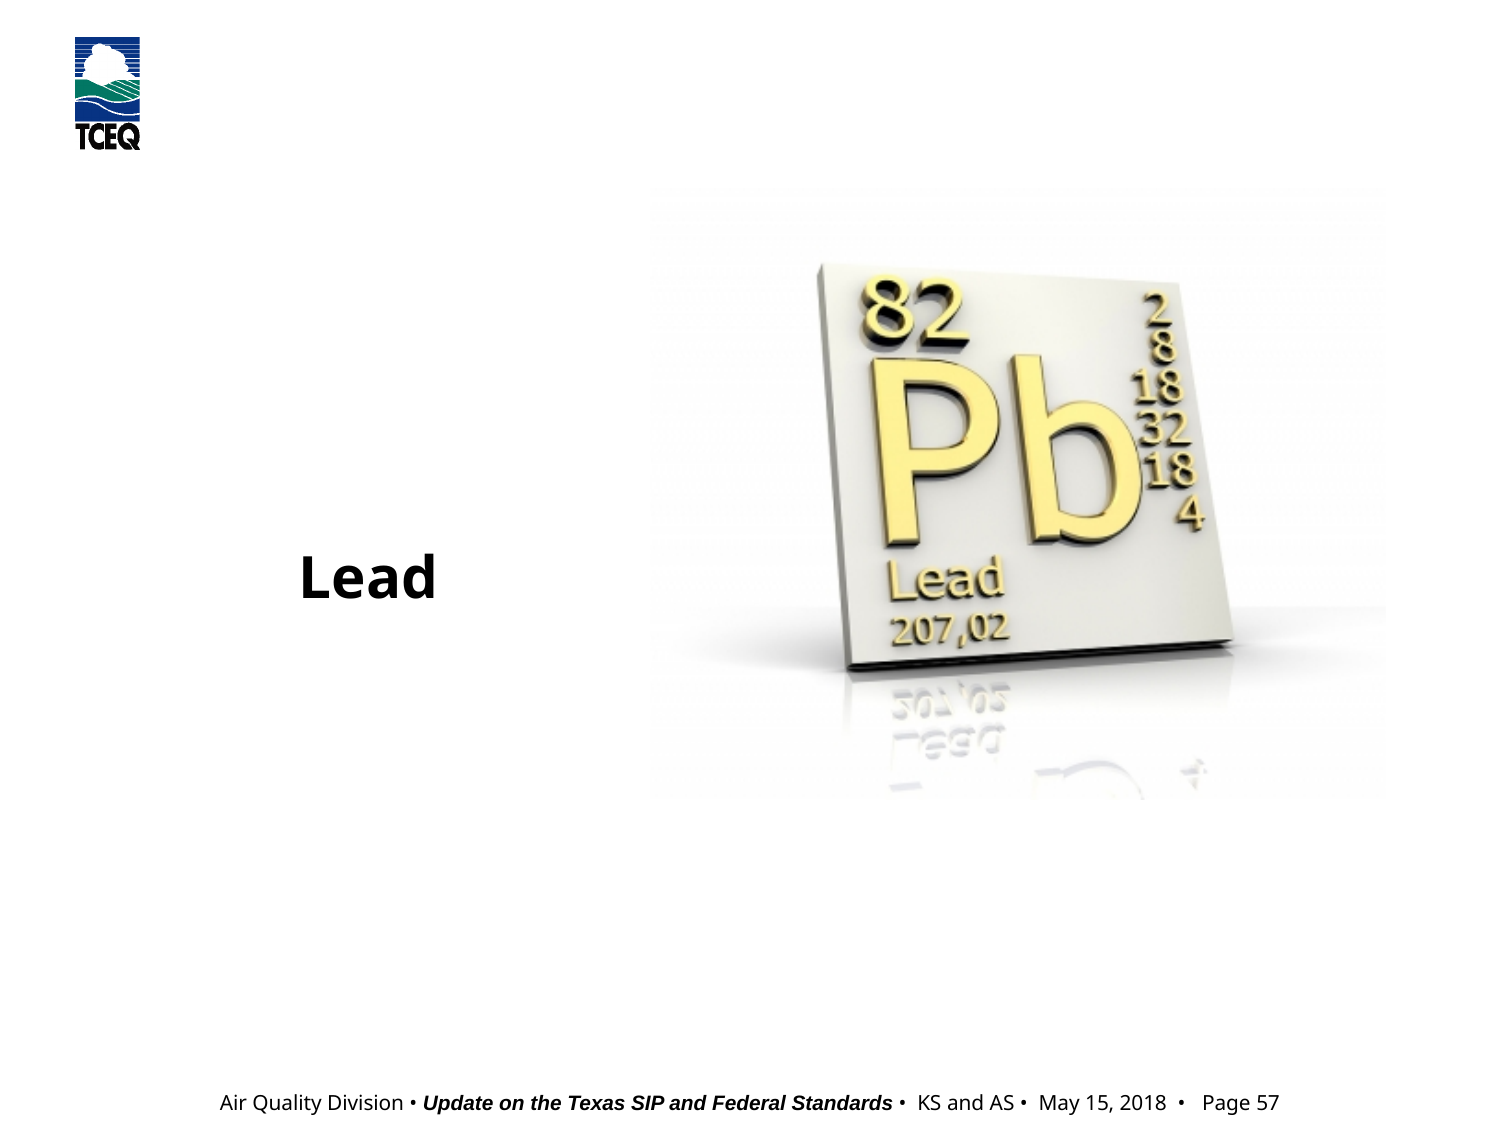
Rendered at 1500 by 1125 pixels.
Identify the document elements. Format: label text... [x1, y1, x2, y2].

picture [649, 187, 1386, 801]
text_box Lead [112, 450, 625, 700]
picture [75, 37, 140, 150]
